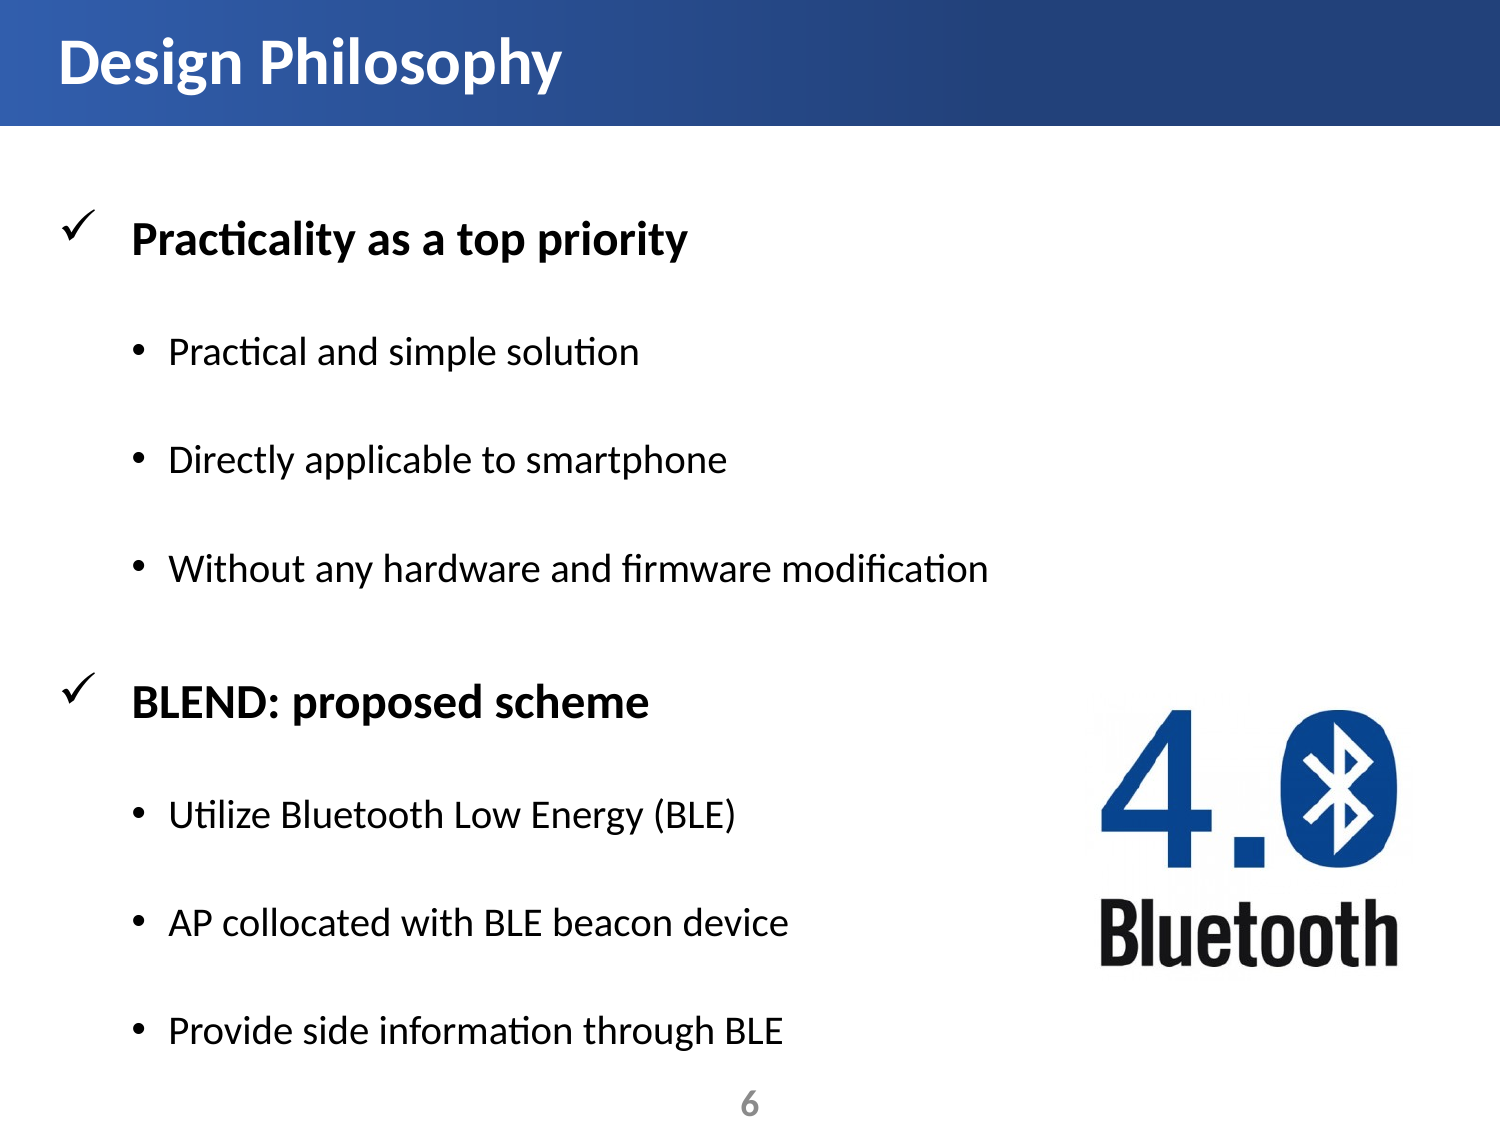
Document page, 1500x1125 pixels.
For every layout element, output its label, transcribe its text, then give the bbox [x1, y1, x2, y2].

picture [1058, 693, 1433, 981]
slide_number 6 [691, 1084, 808, 1118]
list Practicality as a top priority Practical and simple solution Directly applicable to smartphone Without any hardware and firmware modification BLEND: proposed scheme Utilize Bluetooth Low Energy (BLE) AP collocated with BLE beacon device Provide side information through BLE [43, 140, 1457, 1069]
title Design Philosophy [43, 0, 1457, 126]
